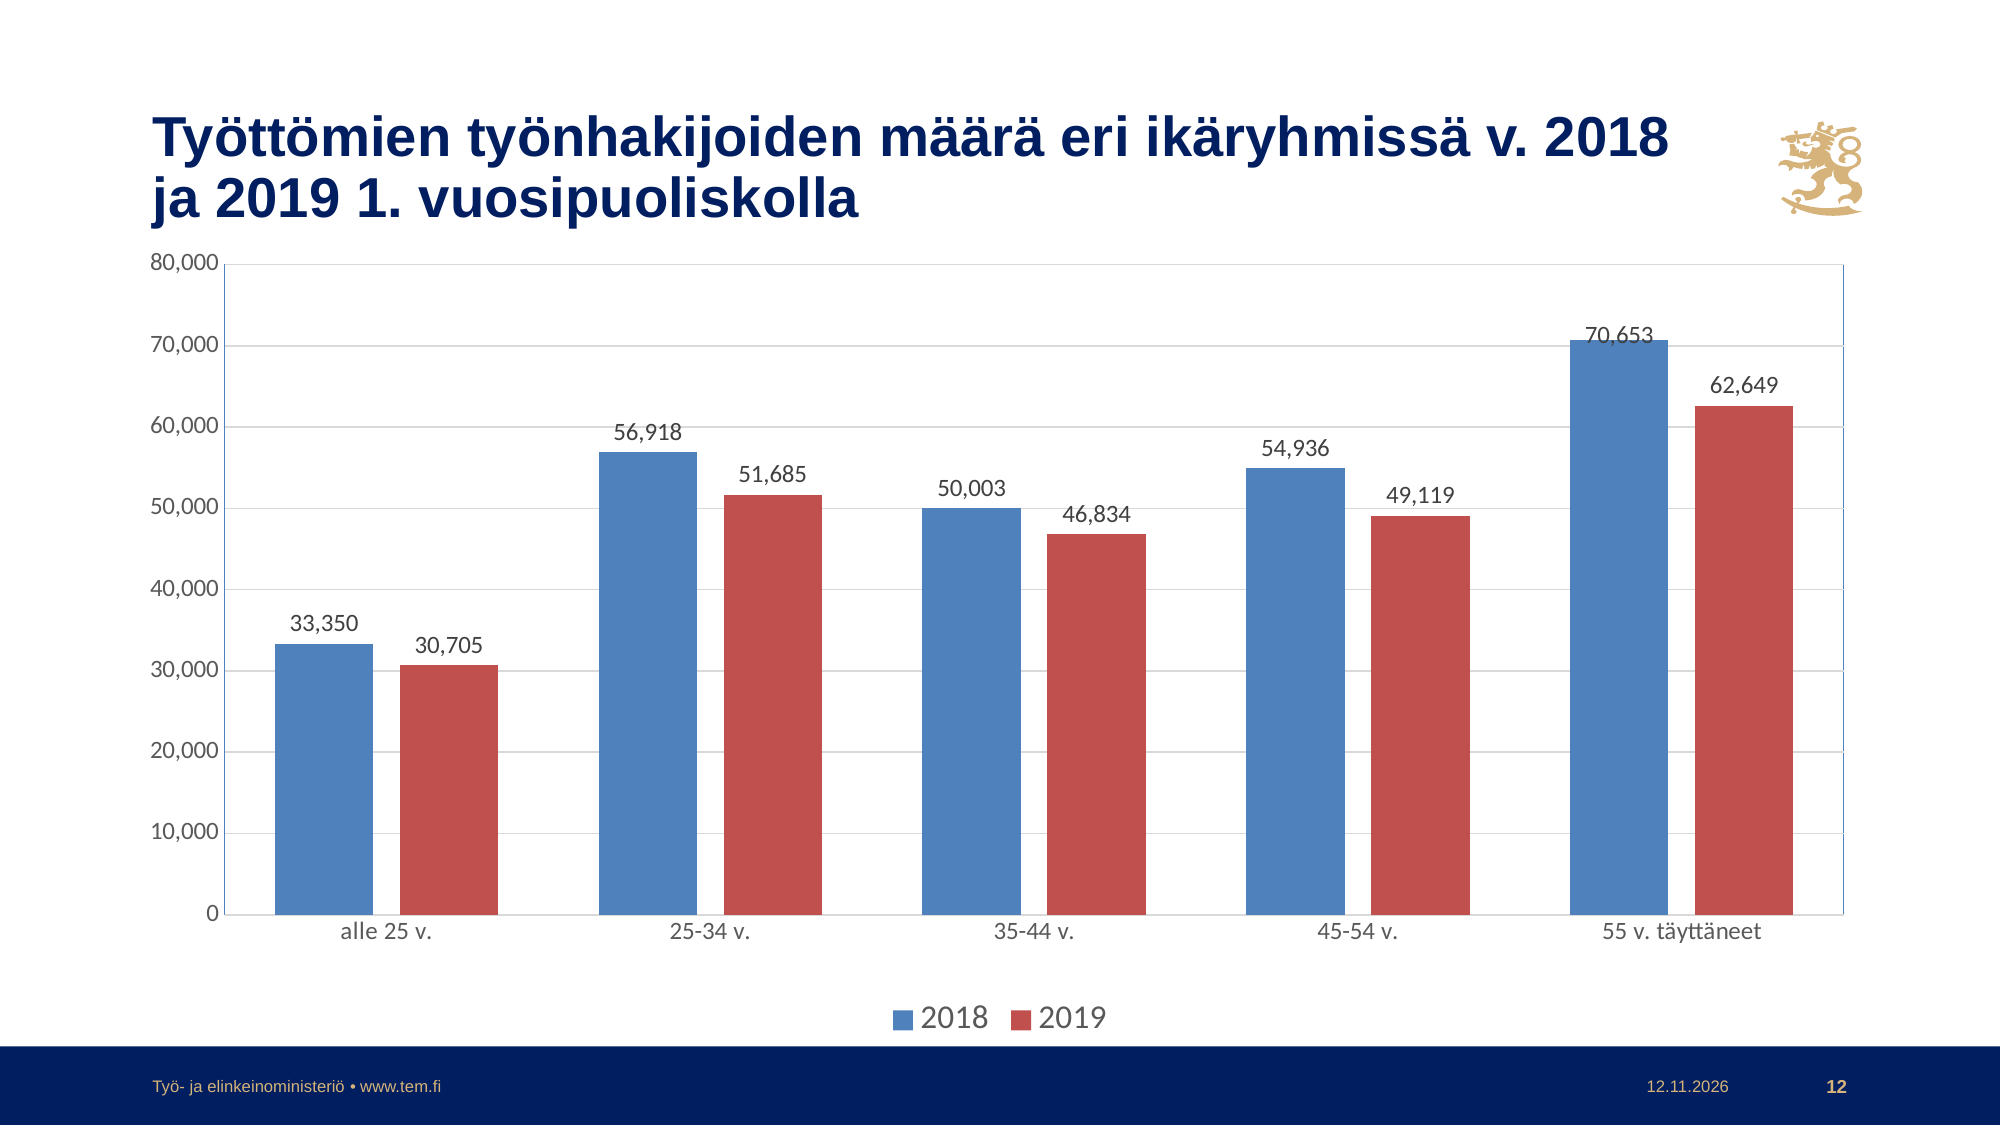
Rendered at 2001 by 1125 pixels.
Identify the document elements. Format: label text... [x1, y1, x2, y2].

title Työttömien työnhakijoiden määrä eri ikäryhmissä v. 2018 ja 2019 1. vuosipuoliskolla [137, 86, 1713, 233]
chart [137, 233, 1863, 1044]
slide_number 12 [1744, 1068, 1863, 1103]
footer Työ- ja elinkeinoministeriö • www.tem.fi [137, 1068, 812, 1103]
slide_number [1590, 1068, 1744, 1103]
